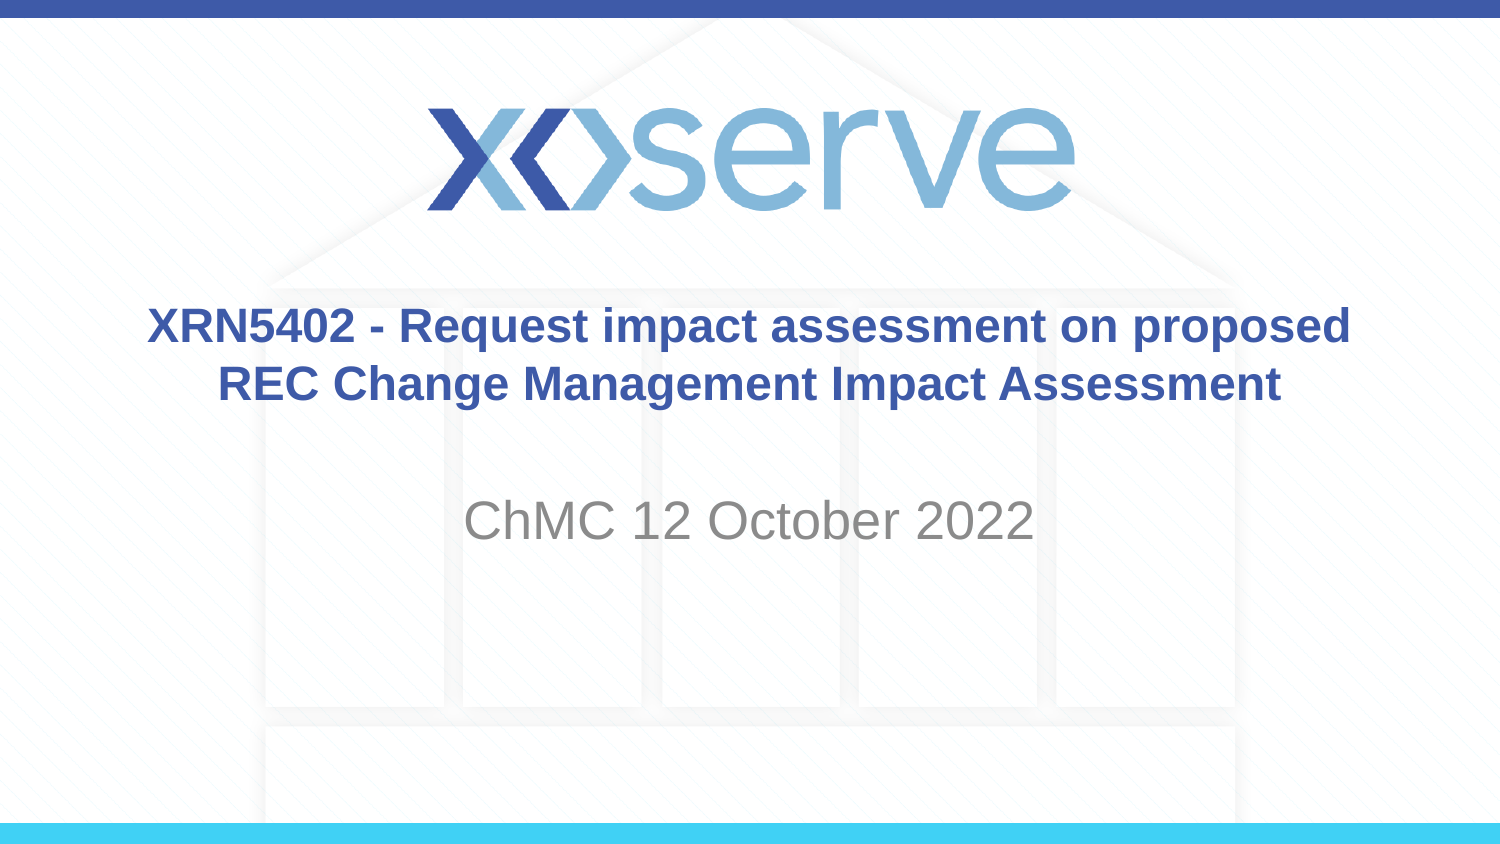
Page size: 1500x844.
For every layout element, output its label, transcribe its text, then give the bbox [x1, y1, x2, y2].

subtitle ChMC 12 October 2022 [225, 478, 1275, 694]
title XRN5402 - Request impact assessment on proposed REC Change Management Impact Assessment [112, 262, 1388, 443]
picture [0, 0, 1500, 844]
